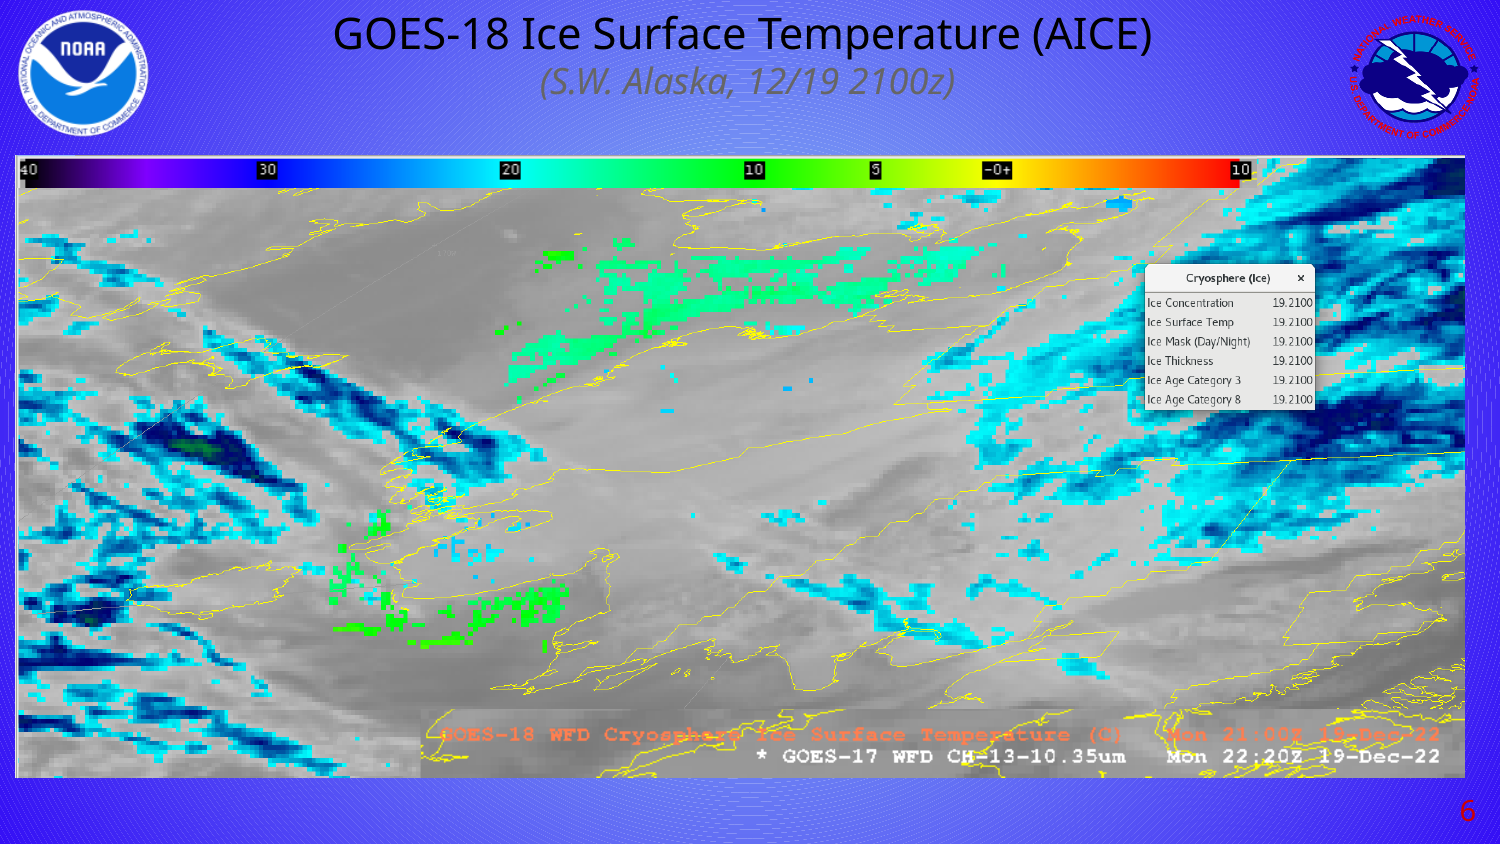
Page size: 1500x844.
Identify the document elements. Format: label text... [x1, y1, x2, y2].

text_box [14, 155, 1466, 779]
picture [17, 9, 150, 138]
picture [1345, 9, 1482, 142]
slide_number ‹#› [1418, 789, 1488, 835]
title GOES-18 Ice Surface Temperature (AICE) (S.W. Alaska, 12/19 2100z) [150, 0, 1346, 108]
